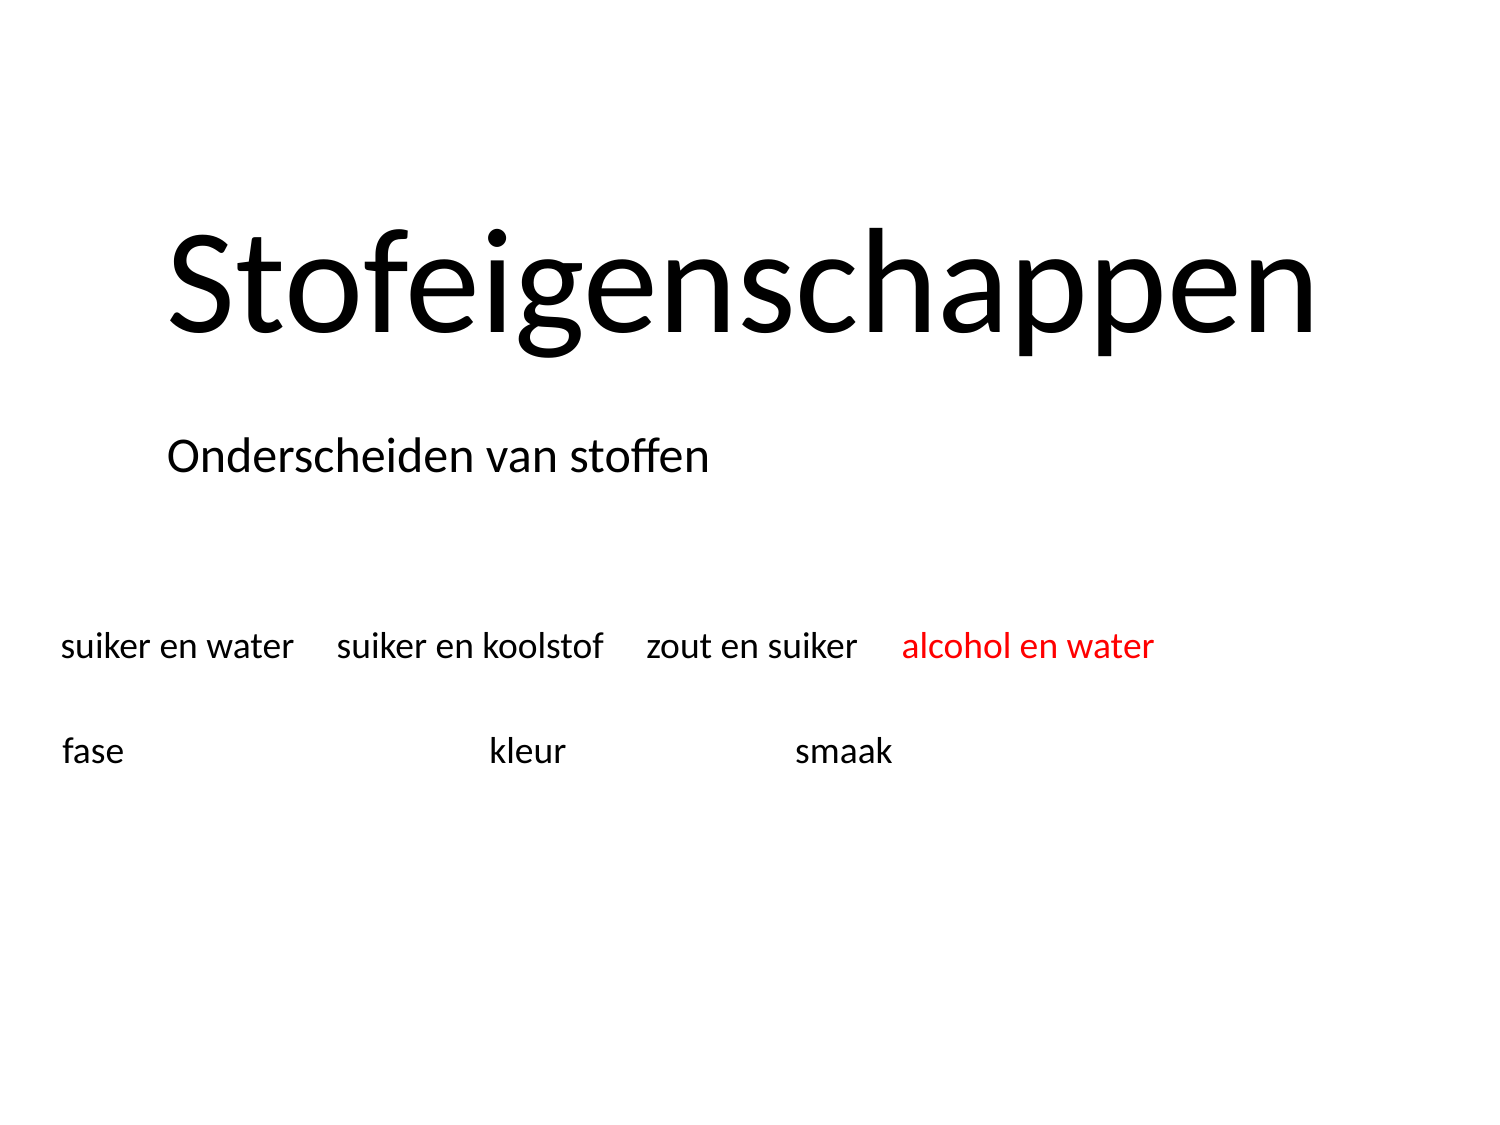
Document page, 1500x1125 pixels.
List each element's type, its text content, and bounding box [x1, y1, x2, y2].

text_box suiker en water suiker en koolstof zout en suiker alcohol en water [45, 614, 1500, 674]
text_box Stofeigenschappen Onderscheiden van stoffen [152, 175, 1354, 490]
text_box fase kleur smaak [47, 719, 1500, 779]
